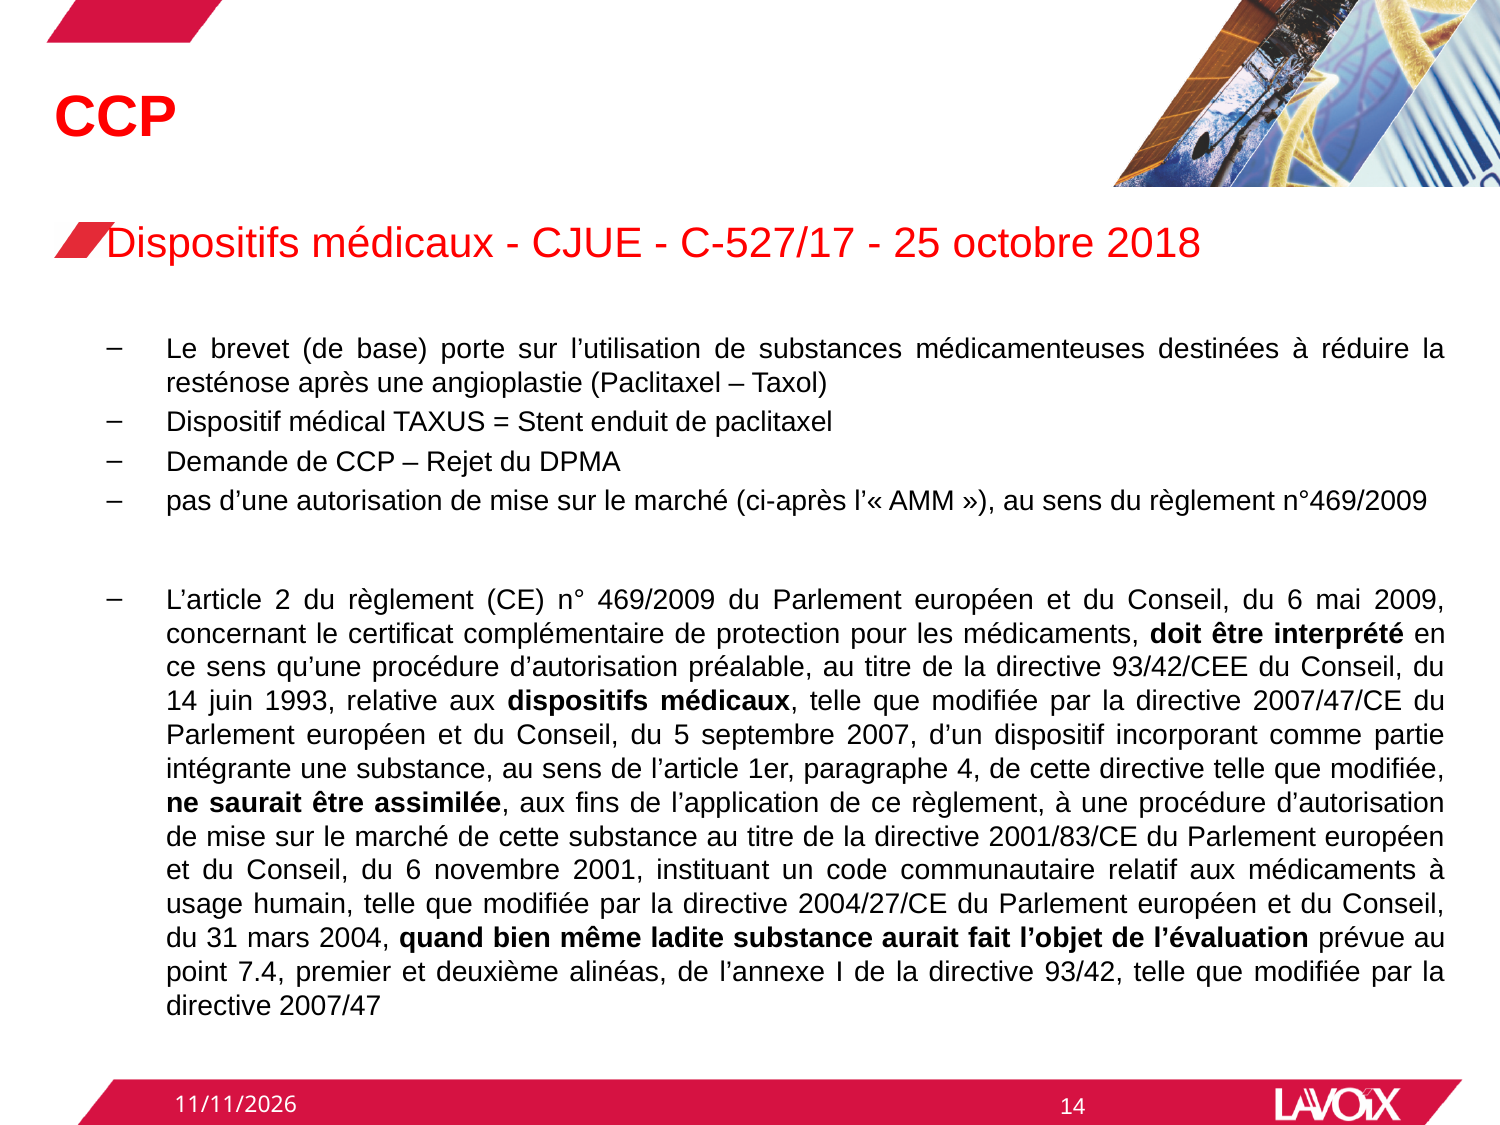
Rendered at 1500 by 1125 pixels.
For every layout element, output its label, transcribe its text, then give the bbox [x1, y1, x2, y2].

picture [0, 1020, 1500, 1125]
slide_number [159, 1082, 396, 1125]
slide_number 14 [962, 1082, 1101, 1125]
title CCP [41, 42, 1105, 185]
picture [1057, 0, 1500, 187]
picture [0, 0, 270, 72]
picture [54, 222, 115, 258]
list Dispositifs médicaux - CJUE - C-527/17 - 25 octobre 2018 Le brevet (de base) porte sur l’utilisation de substances médicamenteuses destinées à réduire la resténose après une angioplastie (Paclitaxel – Taxol) Dispositif médical TAXUS = Stent enduit de paclitaxel Demande de CCP – Rejet du DPMA pas d’une autorisation de mise sur le marché (ci-après l’« AMM »), au sens du règlement n°469/2009 L’article 2 du règlement (CE) n° 469/2009 du Parlement européen et du Conseil, du 6 mai 2009, concernant le certificat complémentaire de protection pour les médicaments, doit être interprété en ce sens qu’une procédure d’autorisation préalable, au titre de la directive 93/42/CEE du Conseil, du 14 juin 1993, relative aux dispositifs médicaux, telle que modifiée par la directive 2007/47/CE du Parlement européen et du Conseil, du 5 septembre 2007, d’un dispositif incorporant comme partie intégrante une substance, au sens de l’article 1er, paragraphe 4, de cette directive telle que modifiée, ne saurait être assimilée, aux fins de l’application de ce règlement, à une procédure d’autorisation de mise sur le marché de cette substance au titre de la directive 2001/83/CE du Parlement européen et du Conseil, du 6 novembre 2001, instituant un code communautaire relatif aux médicaments à usage humain, telle que modifiée par la directive 2004/27/CE du Parlement européen et du Conseil, du 31 mars 2004, quand bien même ladite substance aurait fait l’objet de l’évaluation prévue au point 7.4, premier et deuxième alinéas, de l’annexe I de la directive 93/42, telle que modifiée par la directive 2007/47 [41, 208, 1459, 1035]
